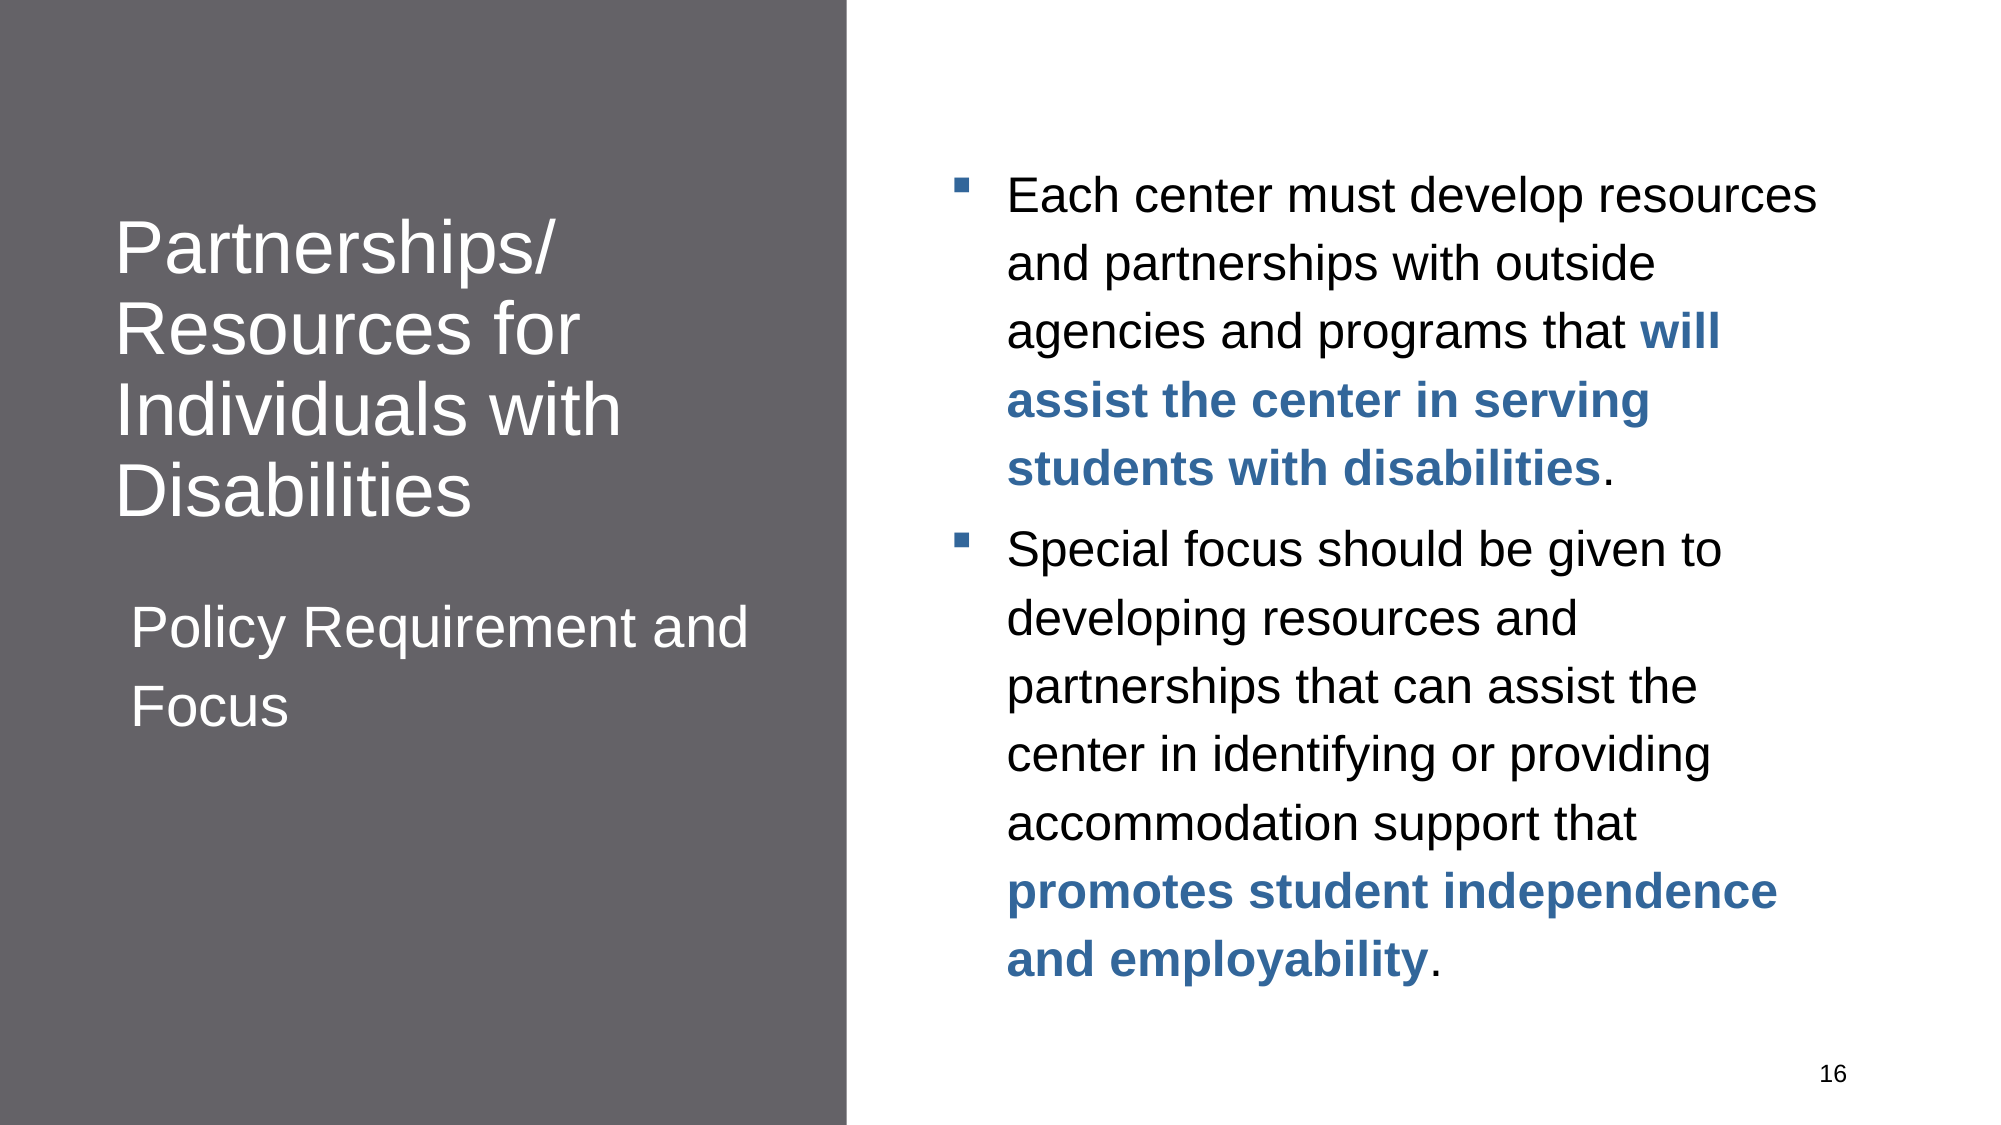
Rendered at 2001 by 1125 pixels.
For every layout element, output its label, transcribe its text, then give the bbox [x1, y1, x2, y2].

text_box Policy Requirement and Focus [116, 571, 770, 746]
text_box 16 [1412, 1042, 1863, 1103]
text_box [0, 0, 848, 1125]
title Partnerships/ Resources for Individuals with Disabilities [99, 200, 787, 563]
text_box Each center must develop resources and partnerships with outside agencies and programs that will assist the center in serving students with disabilities. Special focus should be given to developing resources and partnerships that can assist the center in identifying or providing accommodation support that promotes student independence and employability. [935, 146, 1863, 995]
